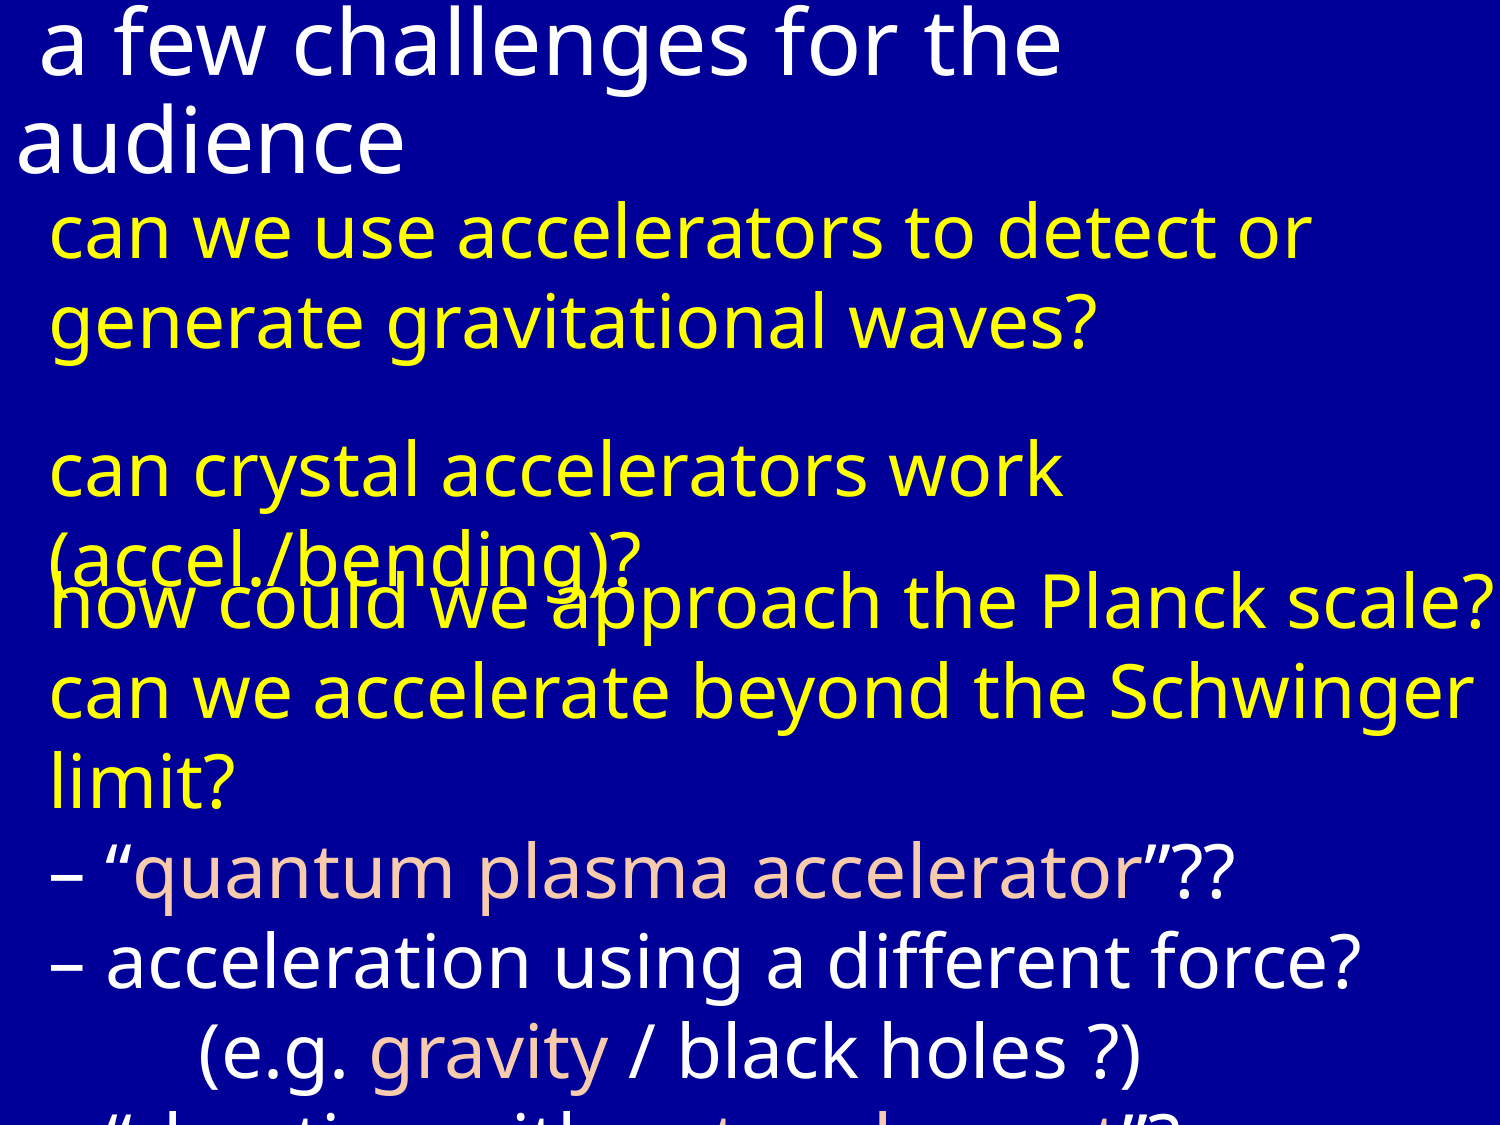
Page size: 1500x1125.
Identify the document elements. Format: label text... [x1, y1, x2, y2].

text_box how could we approach the Planck scale? can we accelerate beyond the Schwinger limit? – “quantum plasma accelerator”?? – acceleration using a different force? (e.g. gravity / black holes ?) – “cheating with entanglement”? [33, 546, 1500, 1125]
title a few challenges for the audience [0, 152, 1462, 370]
text_box can crystal accelerators work (accel./bending)? [33, 413, 1500, 546]
text_box can we use accelerators to detect or generate gravitational waves? [33, 176, 1500, 413]
